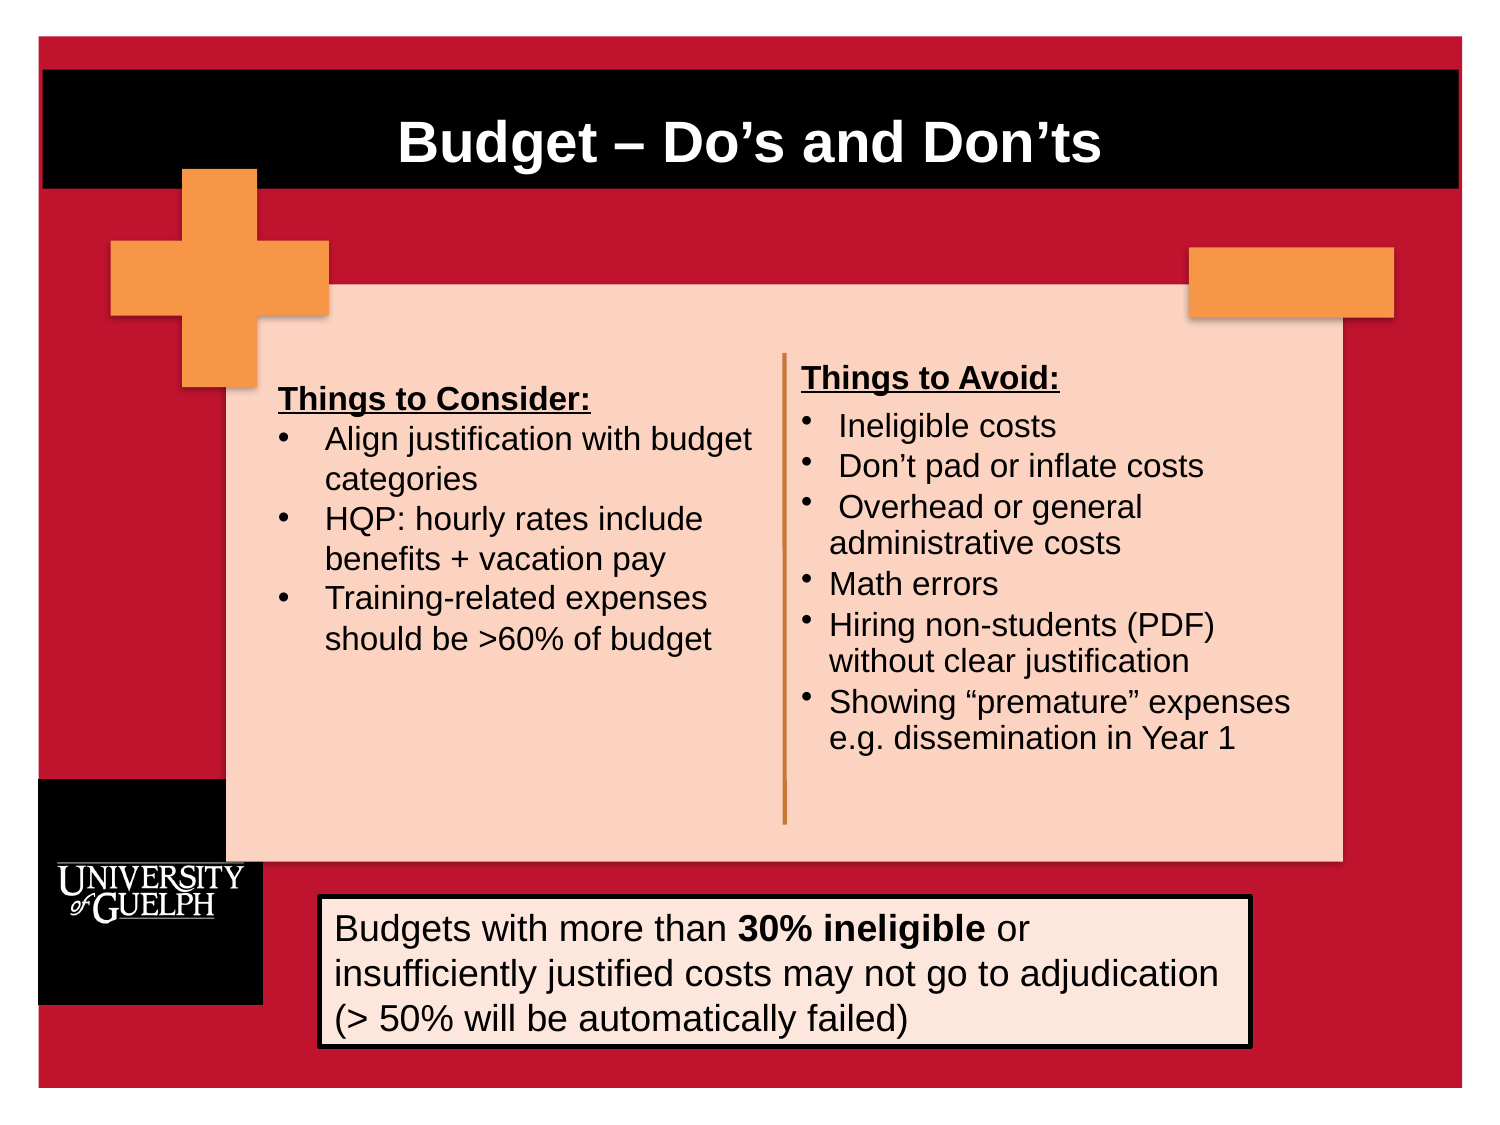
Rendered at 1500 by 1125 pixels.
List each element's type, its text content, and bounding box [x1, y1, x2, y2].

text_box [110, 105, 1395, 925]
title Budget – Do’s and Don’ts [42, 69, 1459, 189]
text_box Budgets with more than 30% ineligible or insufficiently justified costs may not go to adjudication (> 50% will be automatically failed) [319, 932, 1251, 1047]
picture [38, 779, 263, 1005]
